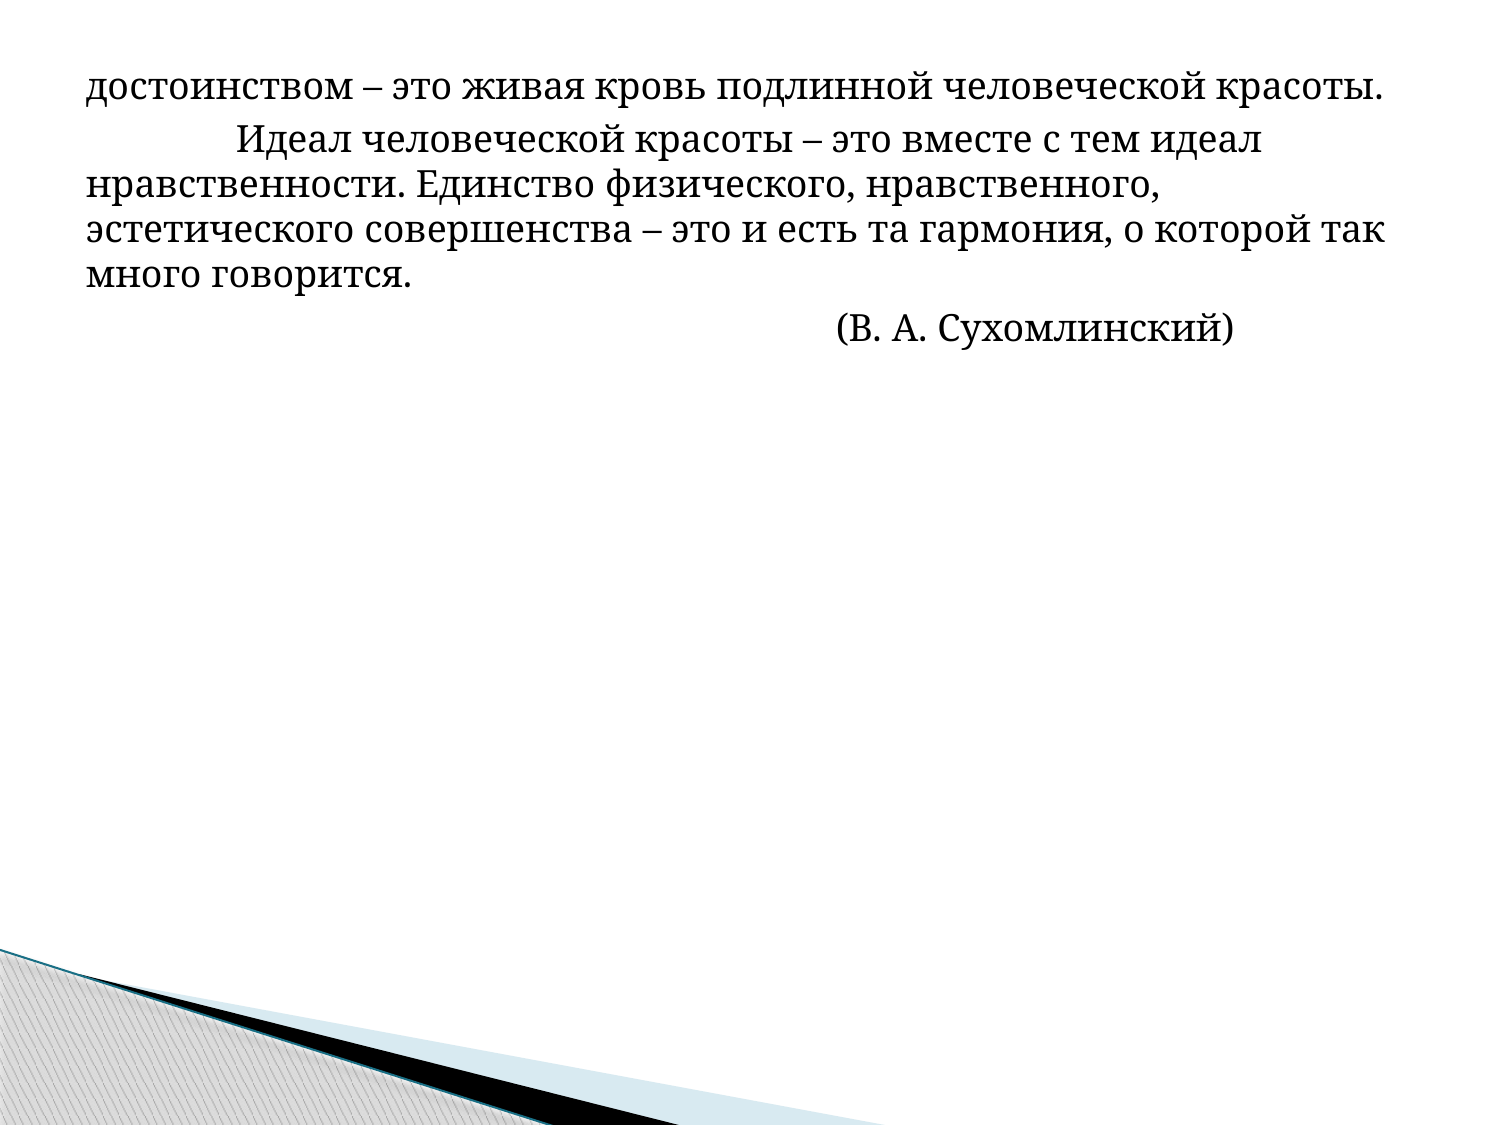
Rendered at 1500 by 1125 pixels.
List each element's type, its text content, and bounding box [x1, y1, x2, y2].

list достоинством – это живая кровь подлинной человеческой красоты. Идеал человеческой красоты – это вместе с тем идеал нравственности. Единство физического, нравственного, эстетического совершенства – это и есть та гармония, о которой так много говорится. (В. А. Сухомлинский) [53, 54, 1404, 797]
